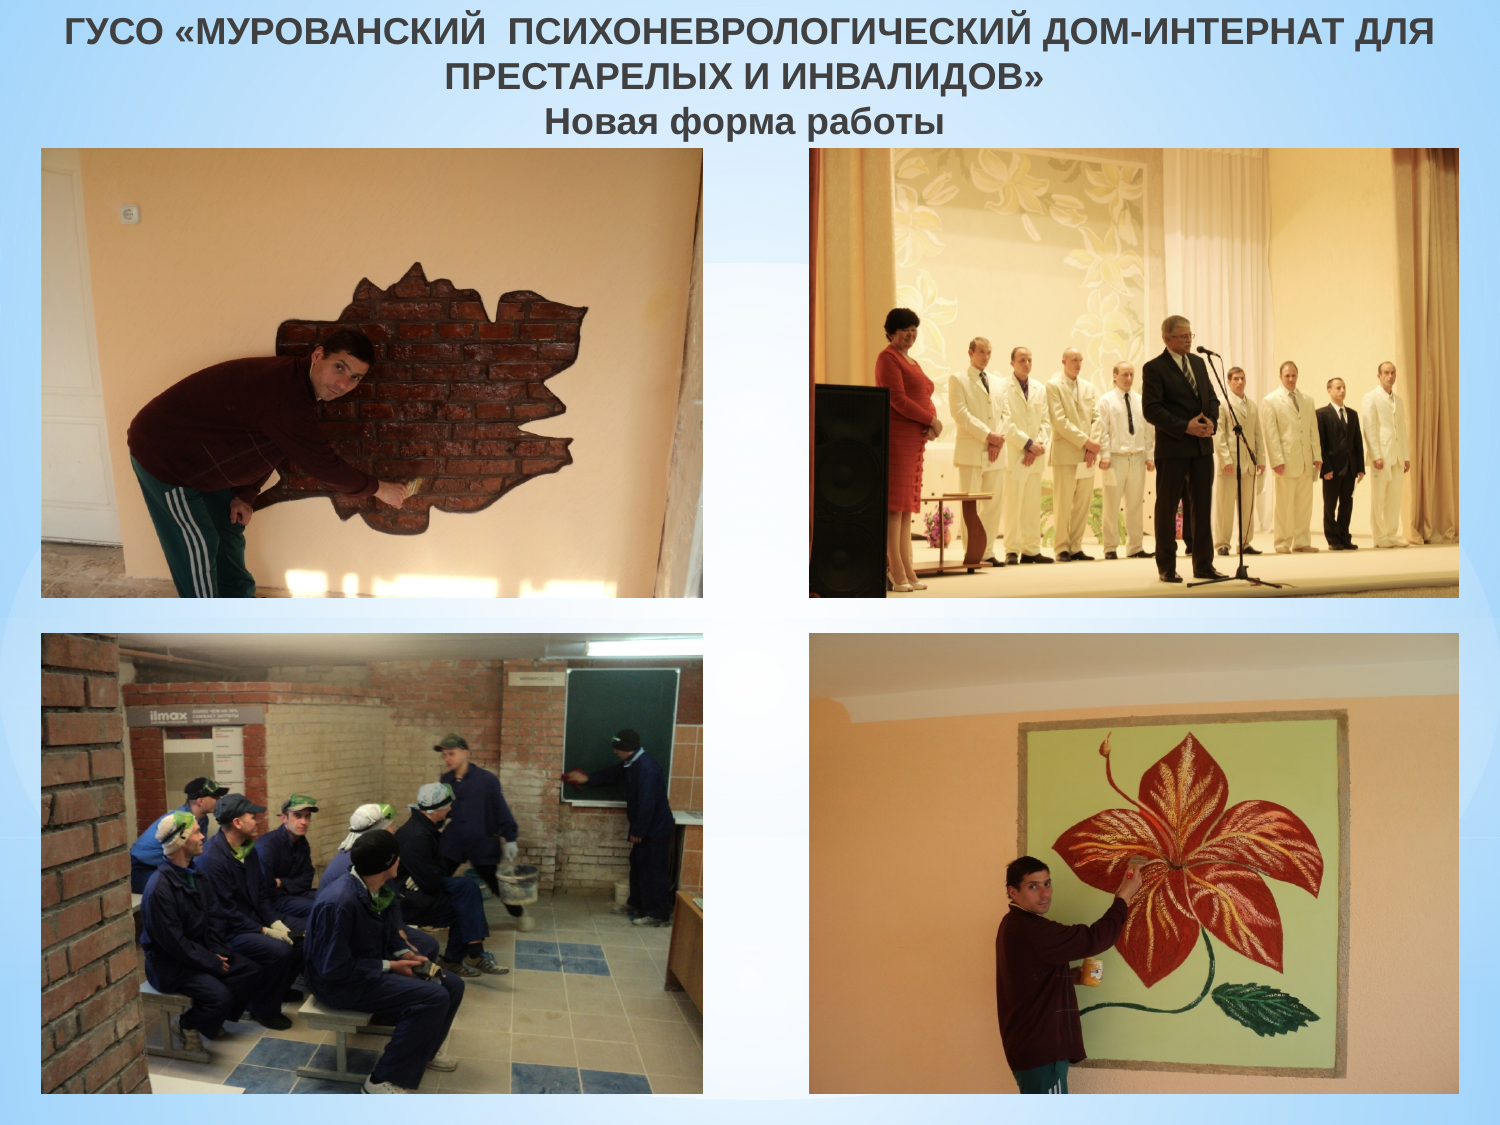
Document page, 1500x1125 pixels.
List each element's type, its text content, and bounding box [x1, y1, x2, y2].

picture [41, 633, 703, 1095]
picture [808, 633, 1459, 1095]
text_box ГУСО «МУРОВАНСКИЙ ПСИХОНЕВРОЛОГИЧЕСКИЙ ДОМ-ИНТЕРНАТ ДЛЯ ПРЕСТАРЕЛЫХ И ИНВАЛИДОВ» Новая форма работы [0, 0, 1500, 150]
picture [808, 148, 1459, 599]
picture [41, 148, 703, 599]
